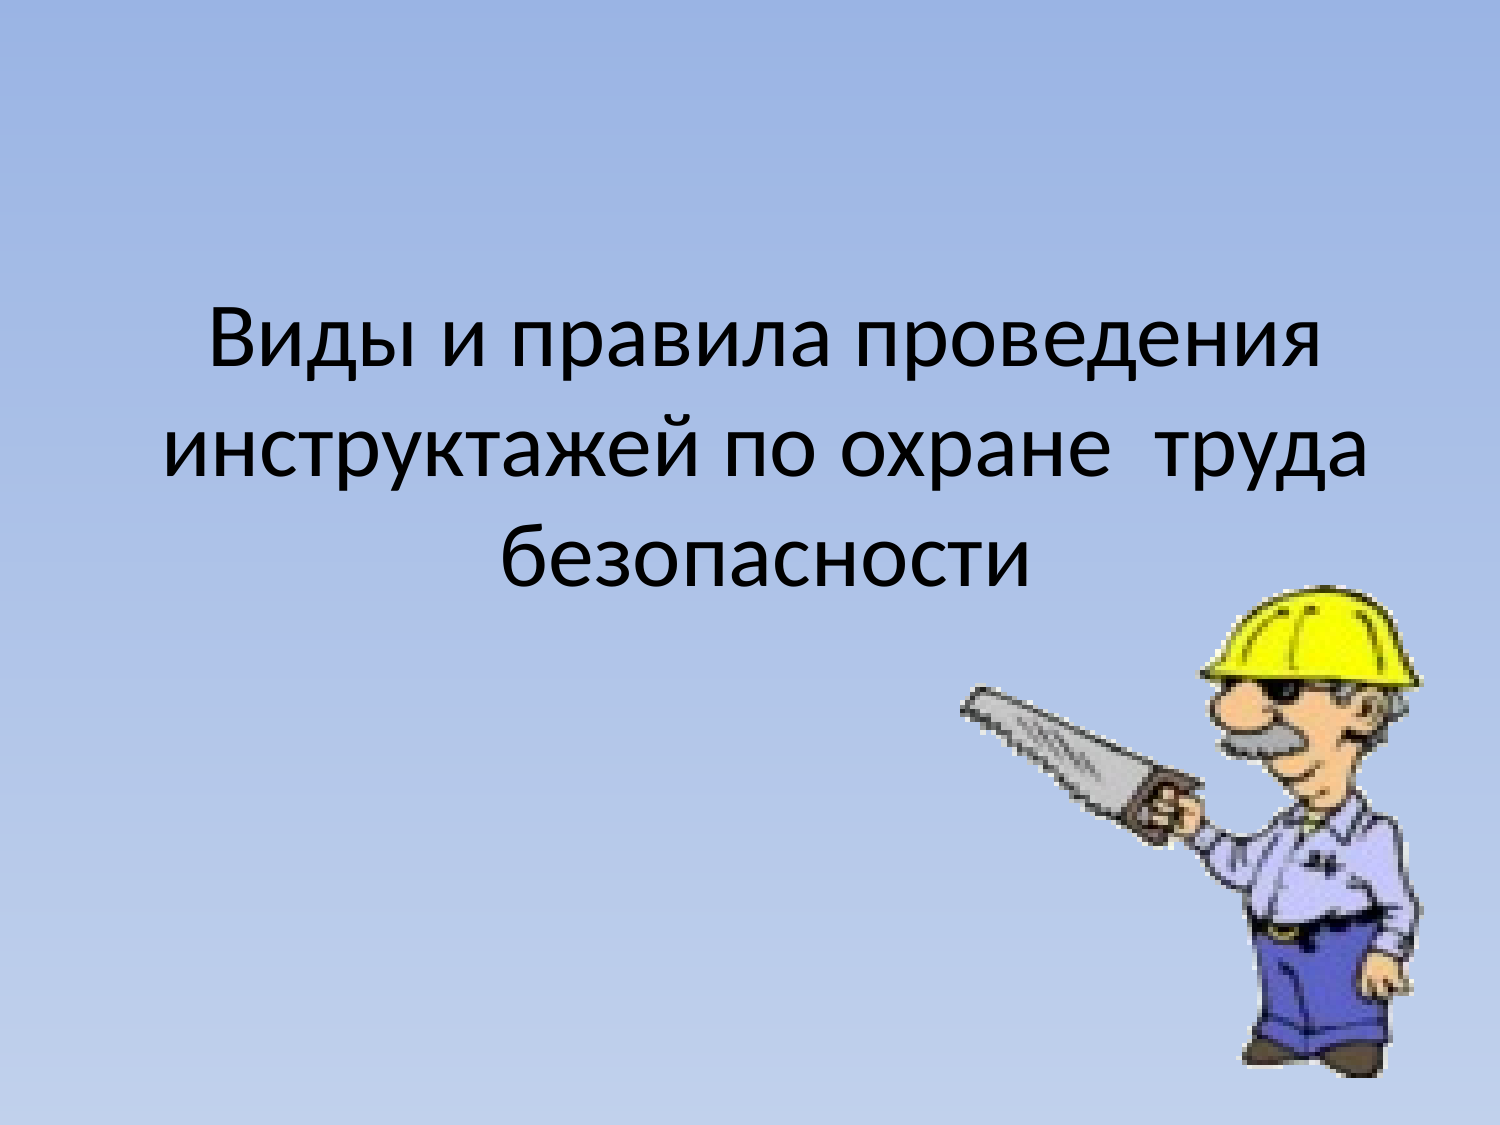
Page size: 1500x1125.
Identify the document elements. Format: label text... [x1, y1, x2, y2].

picture [960, 585, 1430, 1079]
title Виды и правила проведения инструктажей по охране труда безопасности [128, 257, 1404, 622]
